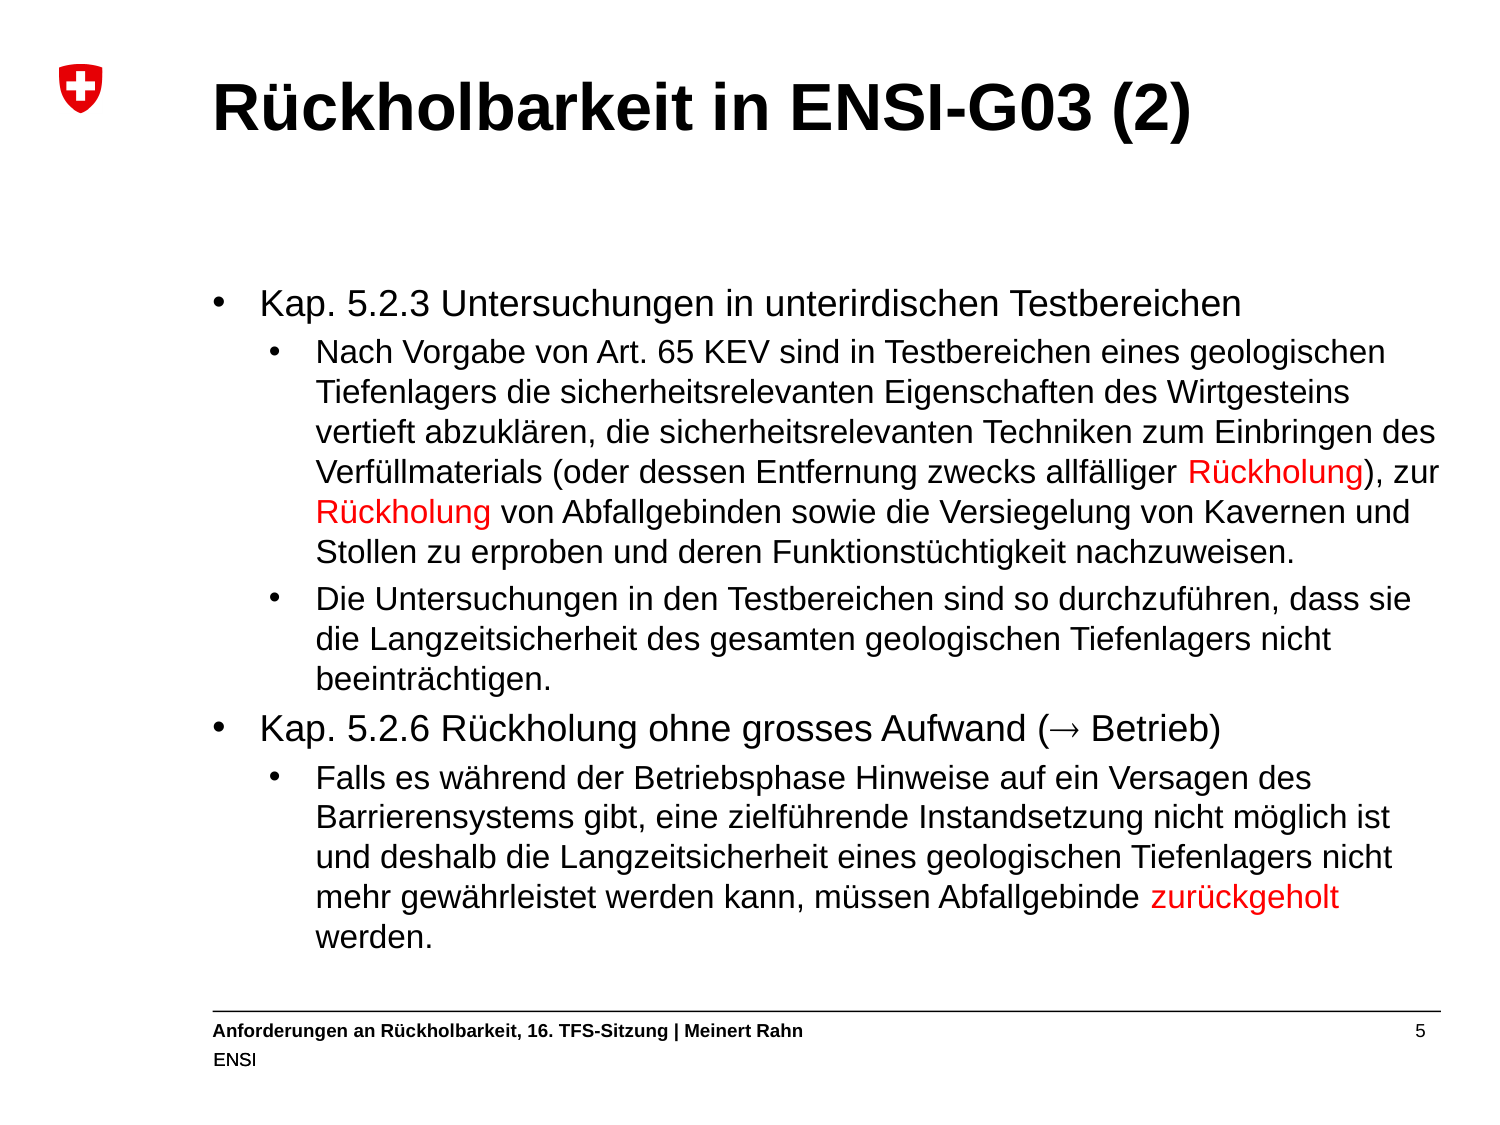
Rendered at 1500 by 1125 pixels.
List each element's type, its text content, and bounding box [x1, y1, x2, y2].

slide_number 5 [1316, 1011, 1441, 1072]
list Kap. 5.2.3 Untersuchungen in unterirdischen Testbereichen Nach Vorgabe von Art. 65 KEV sind in Testbereichen eines geologischen Tiefenlagers die sicherheitsrelevanten Eigenschaften des Wirtgesteins vertieft abzuklären, die sicherheitsrelevanten Techniken zum Einbringen des Verfüllmaterials (oder dessen Entfernung zwecks allfälliger Rückholung), zur Rückholung von Abfallgebinden sowie die Versiegelung von Kavernen und Stollen zu erproben und deren Funktionstüchtigkeit nachzuweisen. Die Untersuchungen in den Testbereichen sind so durchzuführen, dass sie die Langzeitsicherheit des gesamten geologischen Tiefenlagers nicht beeinträchtigen. Kap. 5.2.6 Rückholung ohne grosses Aufwand ( Betrieb) Falls es während der Betriebsphase Hinweise auf ein Versagen des Barrierensystems gibt, eine zielführende Instandsetzung nicht möglich ist und deshalb die Langzeitsicherheit eines geologischen Tiefenlagers nicht mehr gewährleistet werden kann, müssen Abfallgebinde zurückgeholt werden. [212, 278, 1471, 1005]
footer Anforderungen an Rückholbarkeit, 16. TFS-Sitzung | Meinert Rahn [212, 1011, 1306, 1047]
title Rückholbarkeit in ENSI-G03 (2) [212, 63, 1441, 251]
picture [59, 64, 103, 114]
